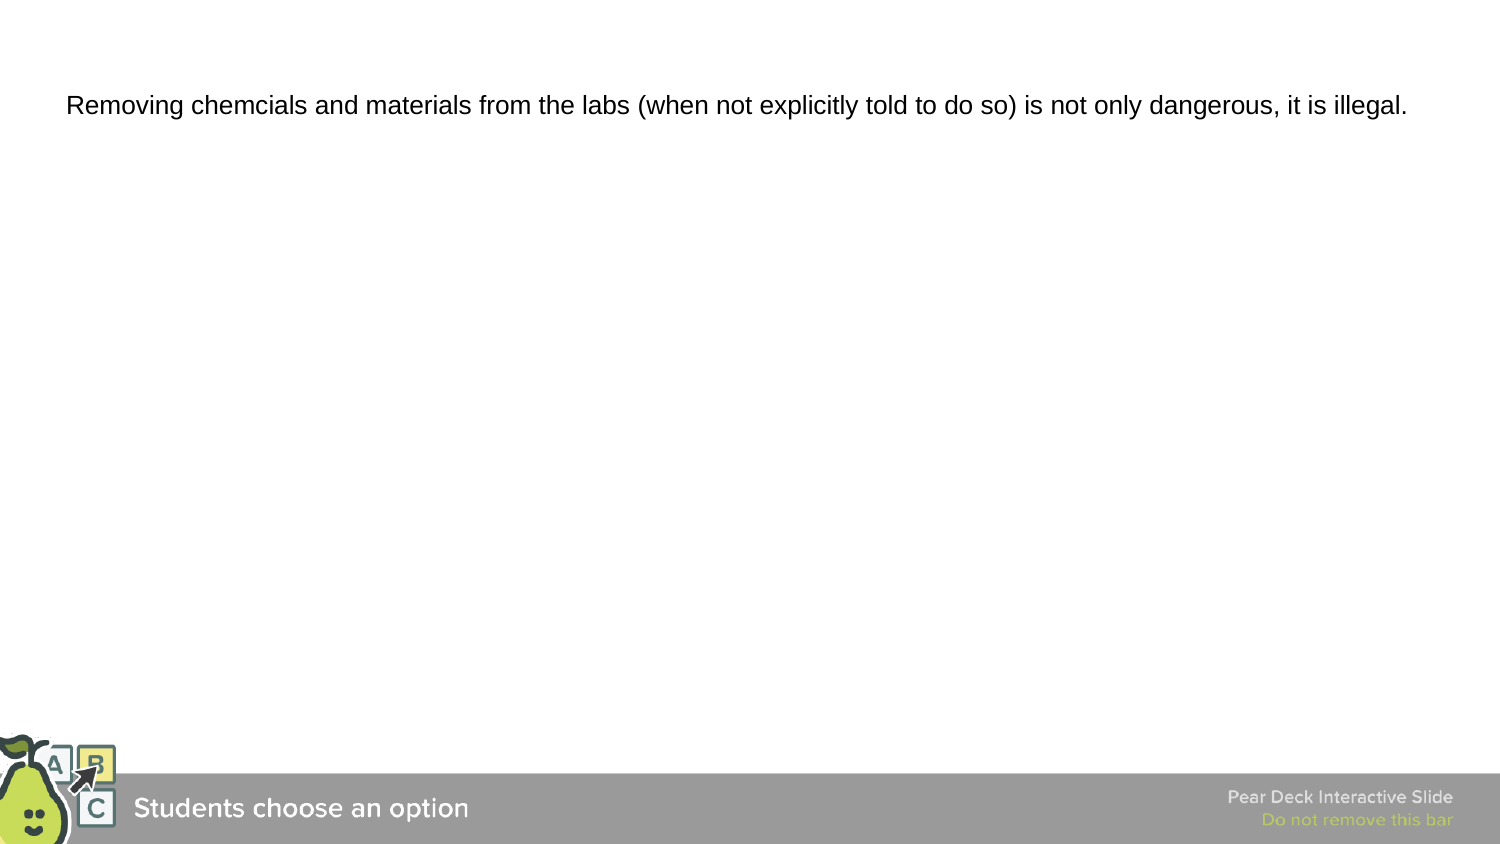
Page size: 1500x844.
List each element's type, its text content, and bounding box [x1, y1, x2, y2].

picture [0, 726, 1500, 844]
title Removing chemcials and materials from the labs (when not explicitly told to do so) is not only dangerous, it is illegal. [51, 72, 1449, 167]
